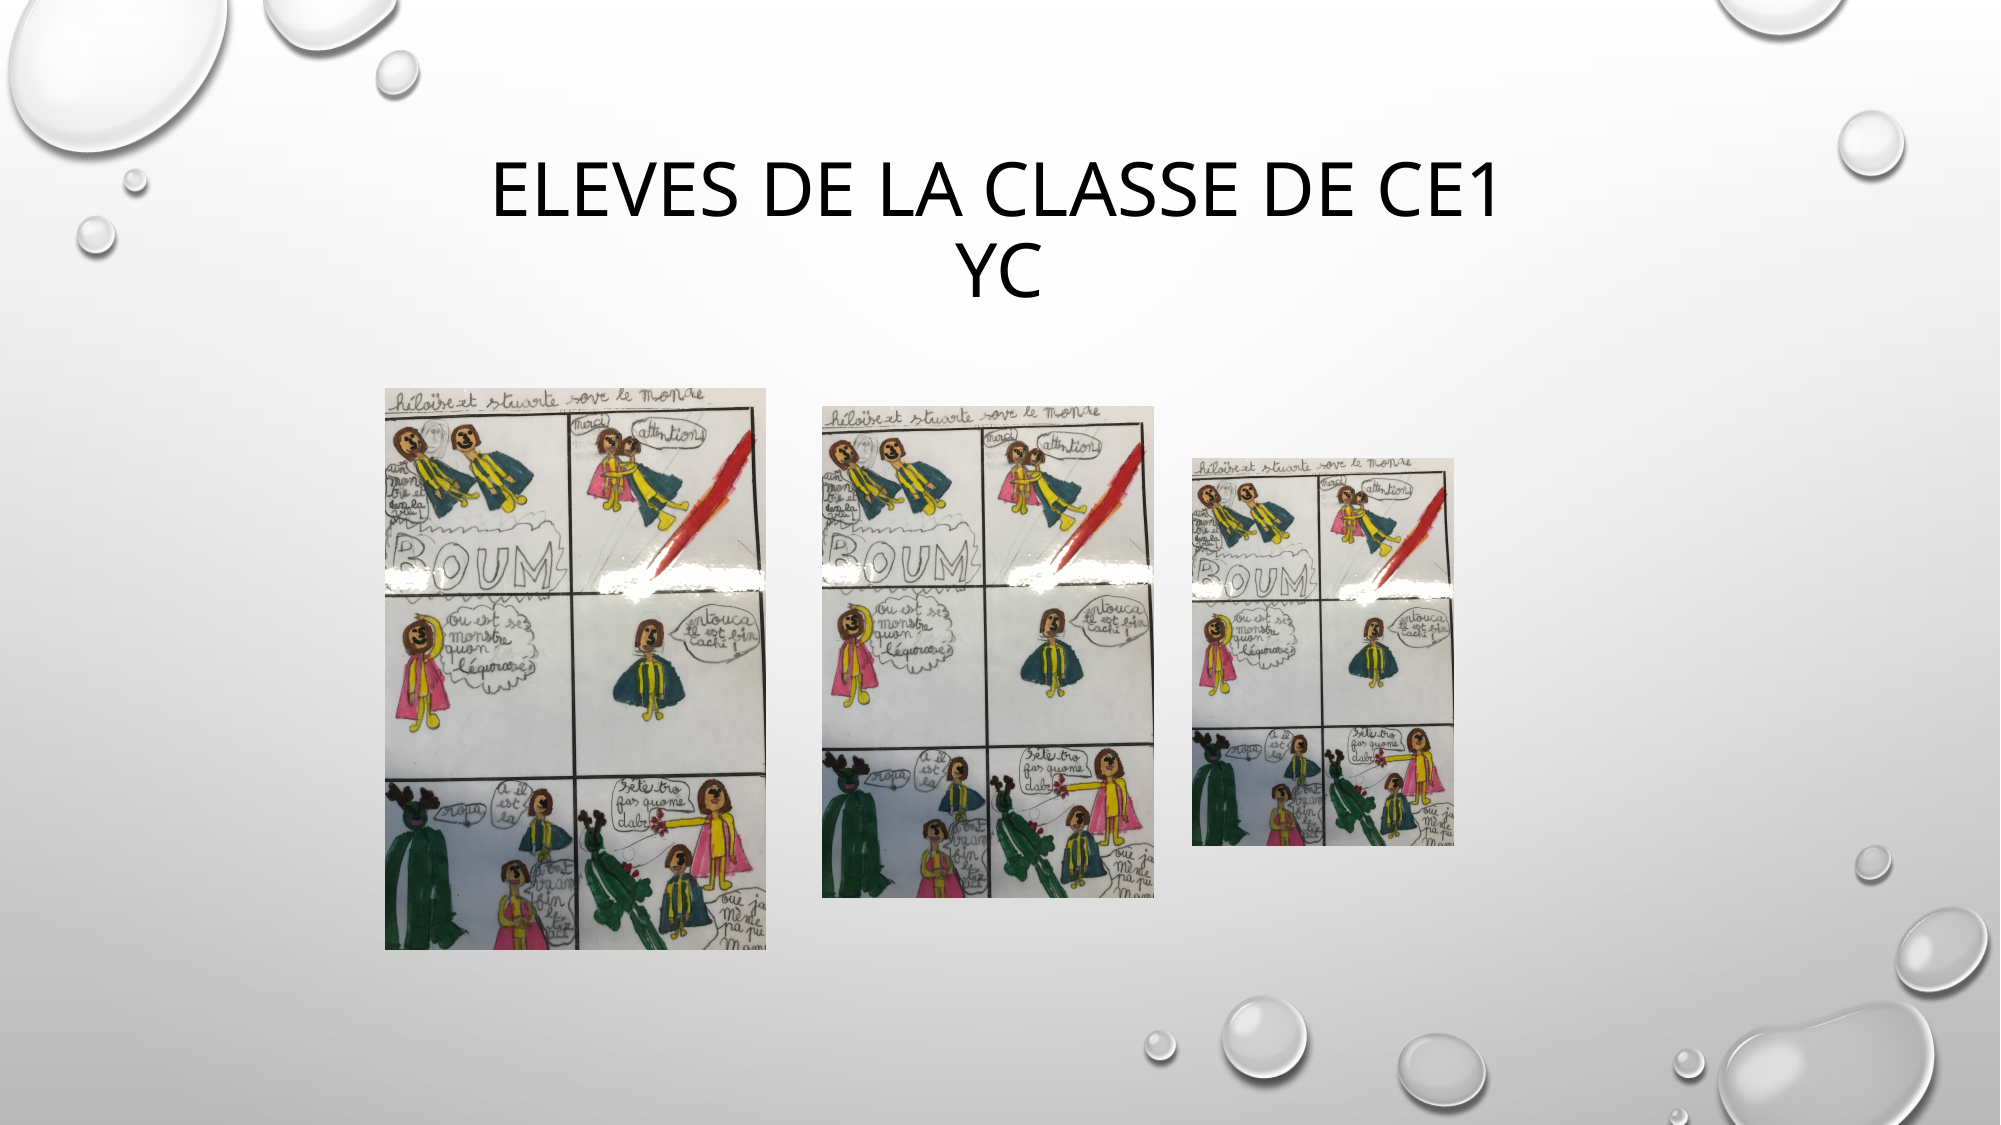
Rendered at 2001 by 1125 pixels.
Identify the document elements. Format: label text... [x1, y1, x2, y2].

title ELEVES DE LA CLASSE DE CE1 YC [149, 101, 1851, 364]
picture [0, 0, 2000, 1125]
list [385, 387, 766, 951]
